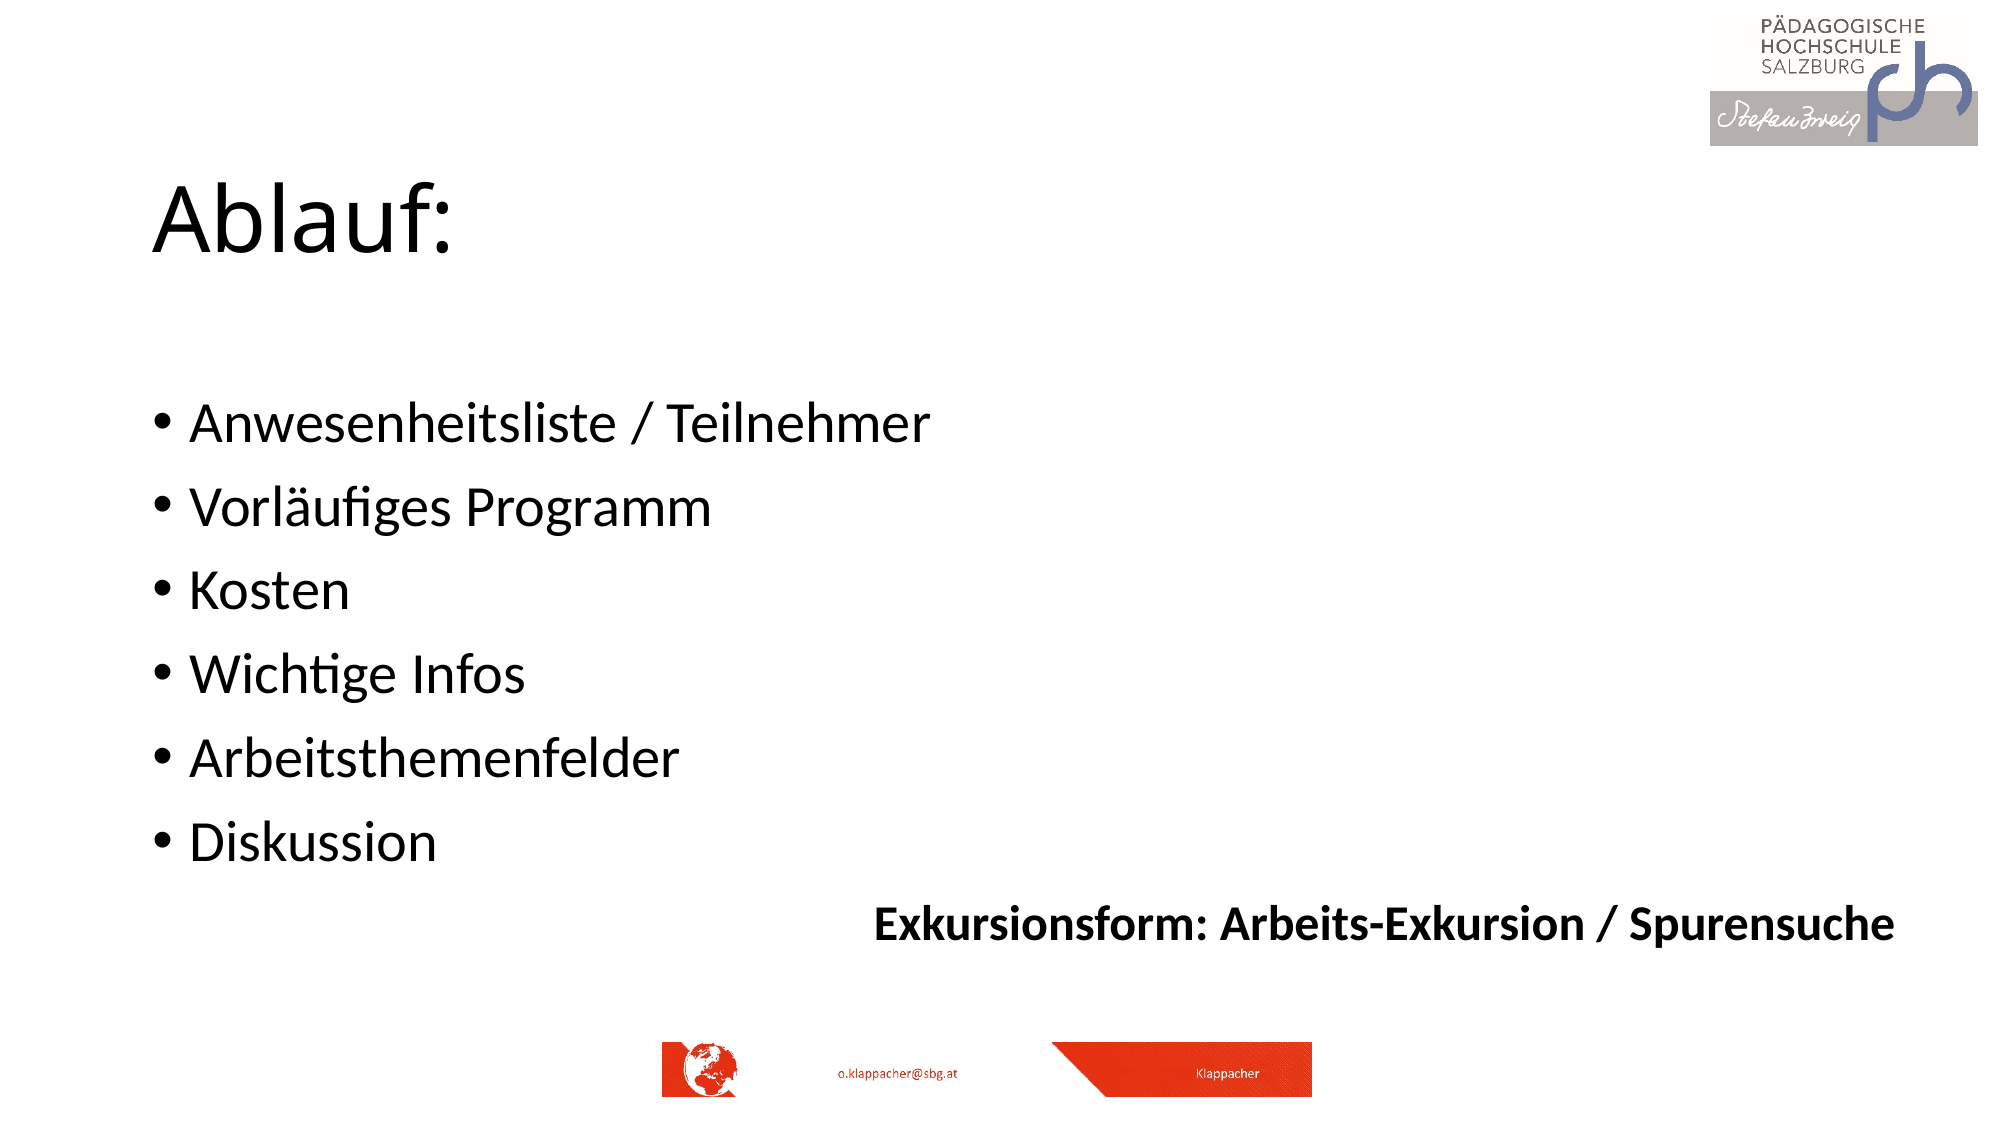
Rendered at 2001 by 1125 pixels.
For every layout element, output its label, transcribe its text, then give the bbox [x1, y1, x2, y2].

title Ablauf: [137, 165, 1863, 384]
picture [1710, 15, 1978, 146]
text_box Exkursionsform: Arbeits-Exkursion / Spurensuche [859, 883, 1911, 959]
list Anwesenheitsliste / Teilnehmer Vorläufiges Programm Kosten Wichtige Infos Arbeitsthemenfelder Diskussion [137, 384, 1863, 1099]
